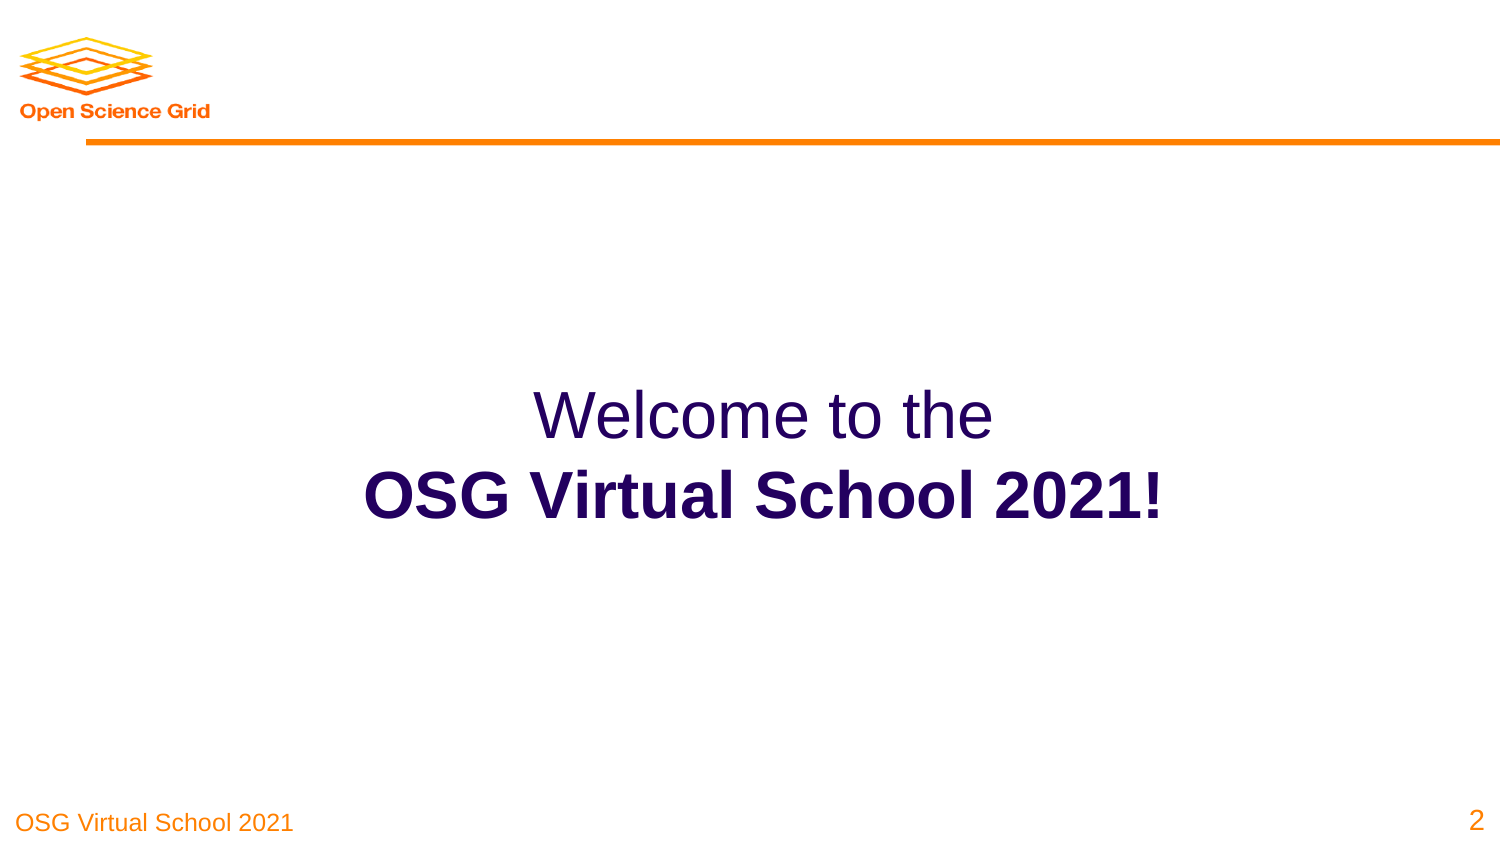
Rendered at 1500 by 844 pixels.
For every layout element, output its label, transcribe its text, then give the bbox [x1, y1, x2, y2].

picture [0, 20, 229, 134]
list Welcome to the OSG Virtual School 2021! [127, 164, 1403, 741]
slide_number 2 [1430, 787, 1500, 844]
